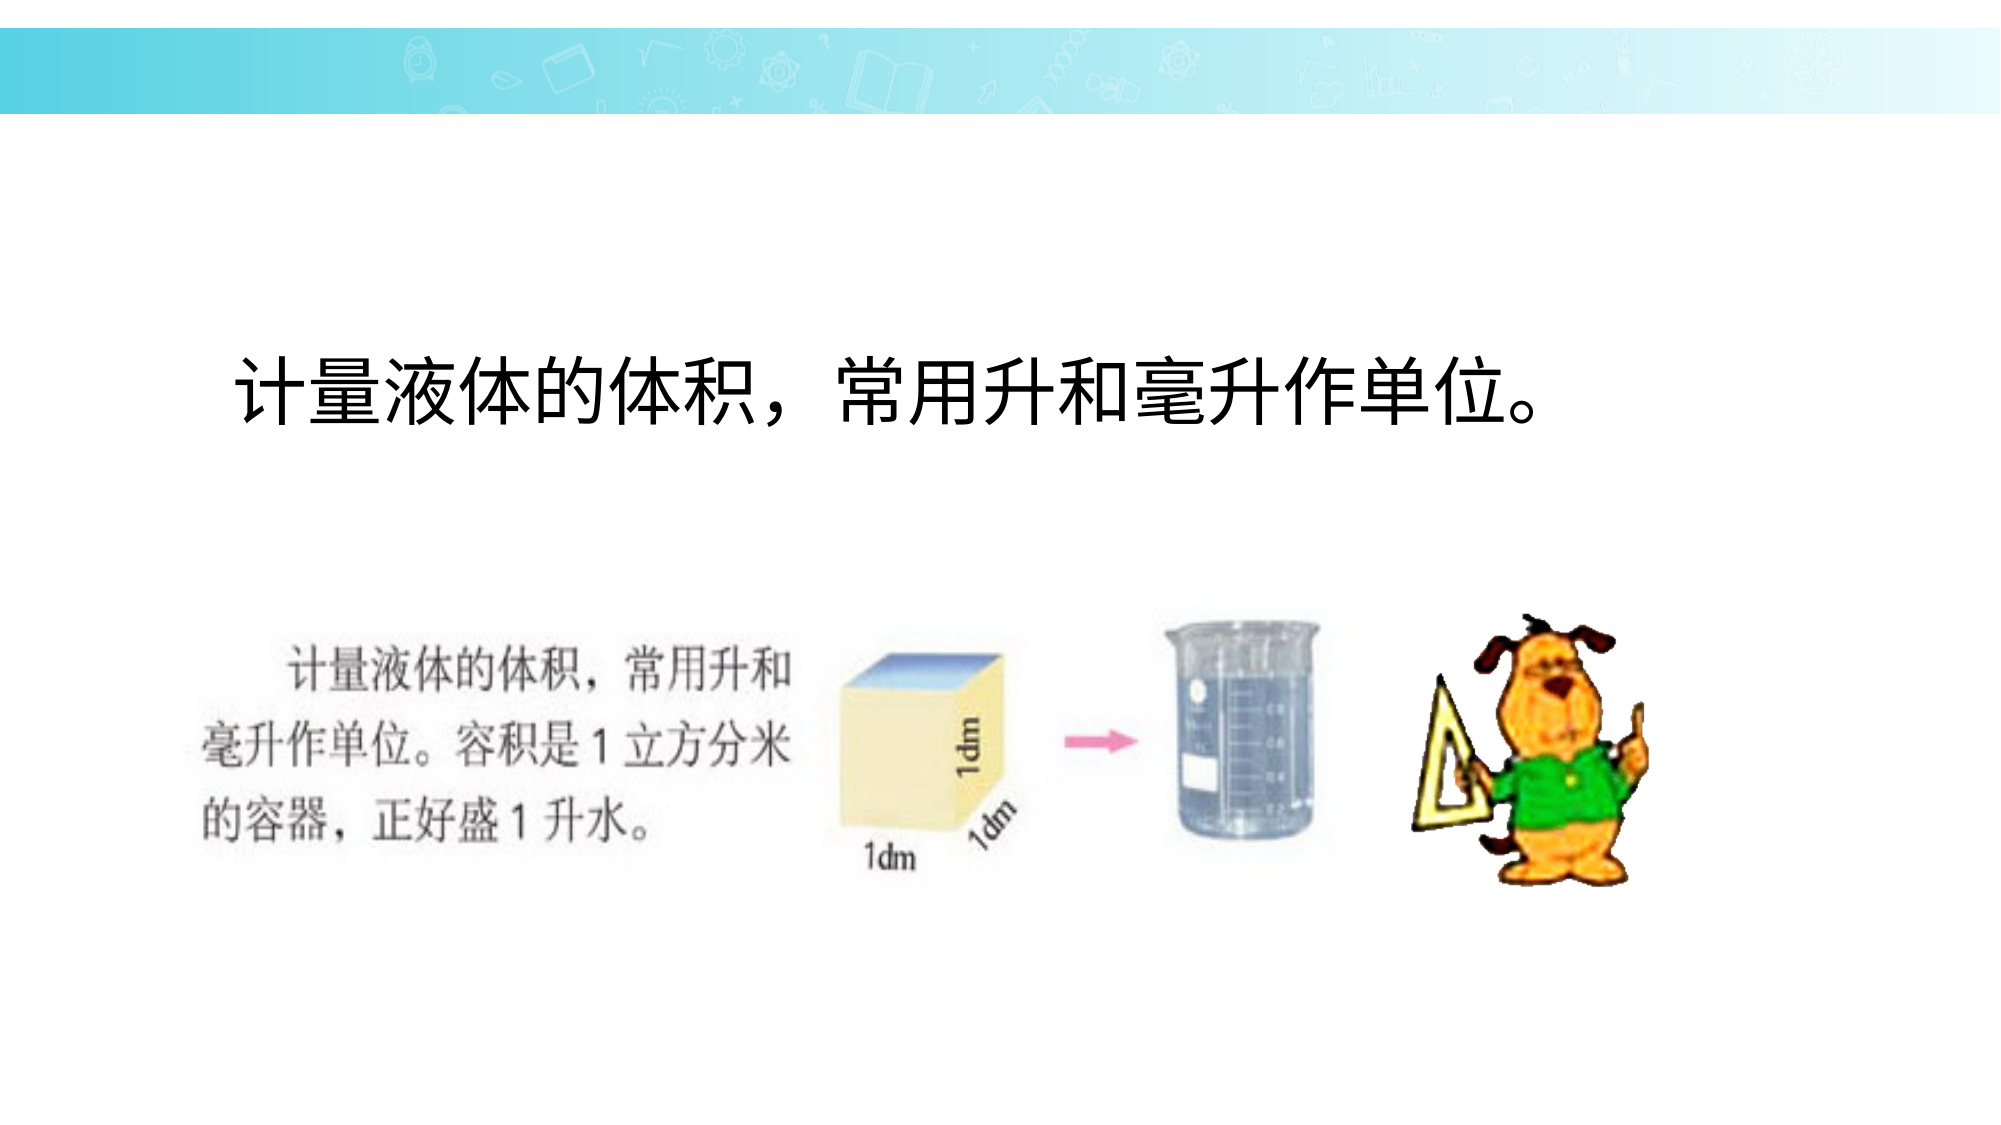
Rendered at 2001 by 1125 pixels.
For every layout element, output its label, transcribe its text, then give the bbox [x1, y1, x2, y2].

picture [404, 29, 1847, 114]
text_box 计量液体的体积，常用升和毫升作单位。 [131, 255, 1690, 450]
picture [1404, 595, 1690, 904]
picture [178, 567, 1370, 904]
